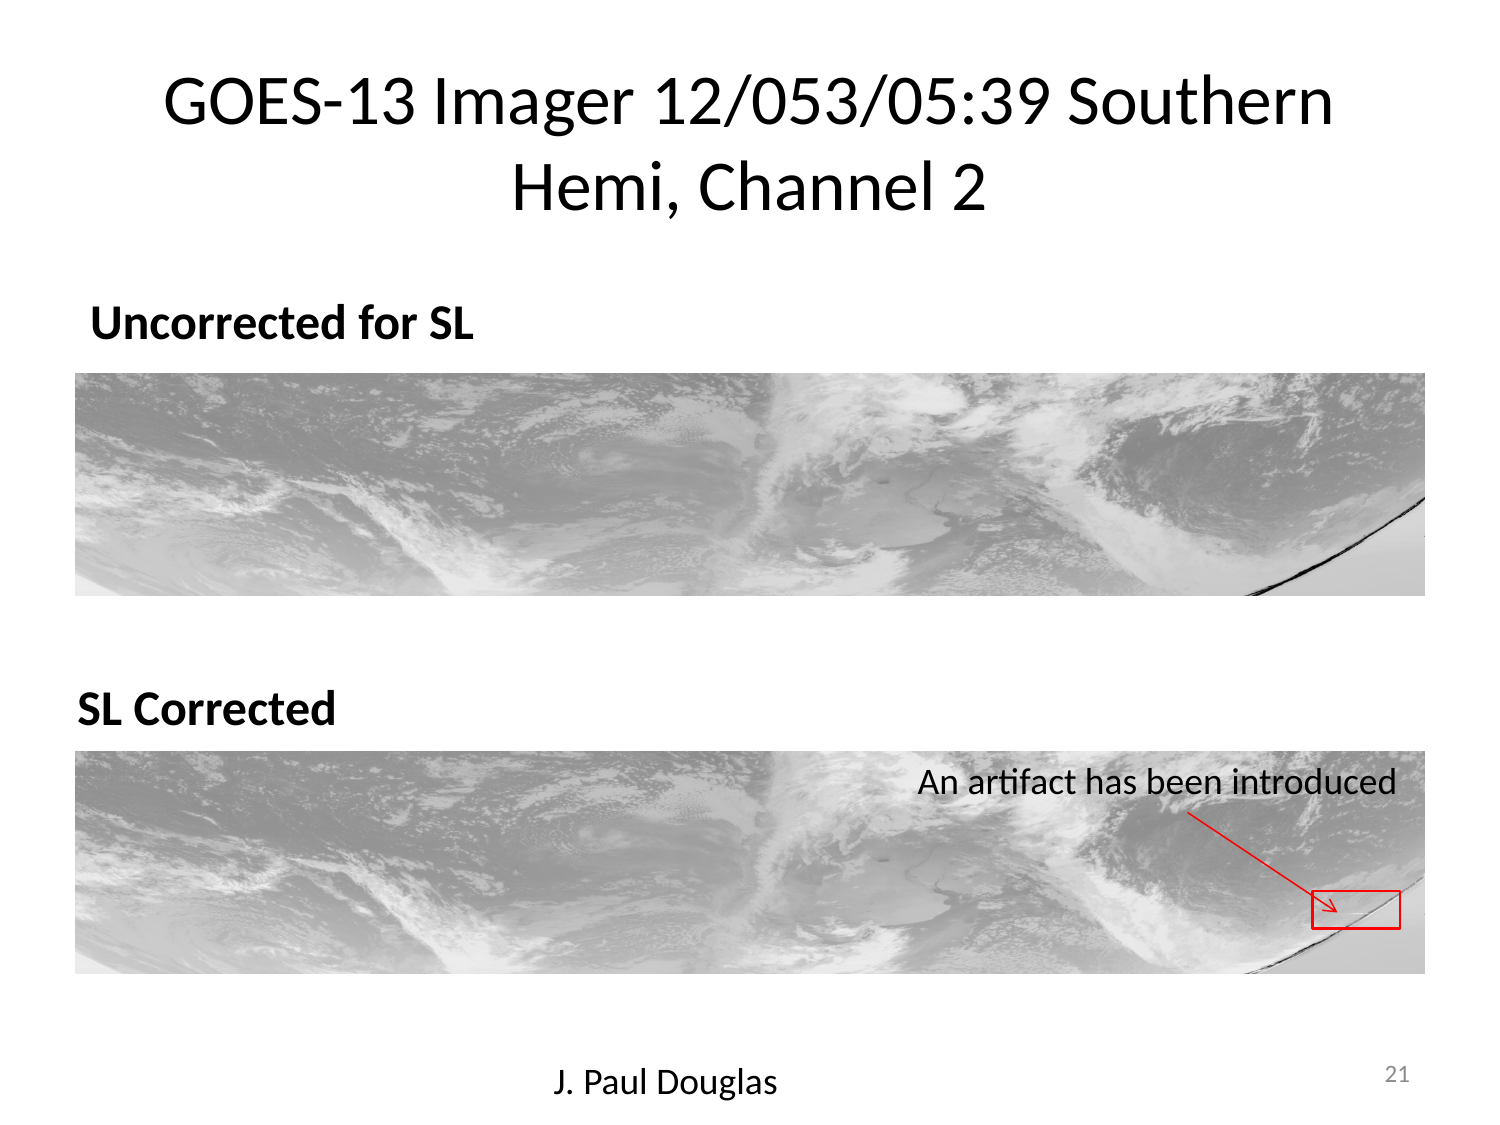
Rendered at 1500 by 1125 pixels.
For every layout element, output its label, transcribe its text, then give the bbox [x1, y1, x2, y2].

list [74, 373, 1426, 596]
list SL Corrected [62, 637, 726, 743]
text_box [1187, 812, 1338, 913]
text_box J. Paul Douglas [538, 1049, 794, 1110]
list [74, 751, 1426, 974]
title GOES-13 Imager 12/053/05:39 Southern Hemi, Channel 2 [75, 45, 1425, 233]
list Uncorrected for SL [75, 251, 738, 357]
slide_number 21 [1074, 1042, 1425, 1103]
